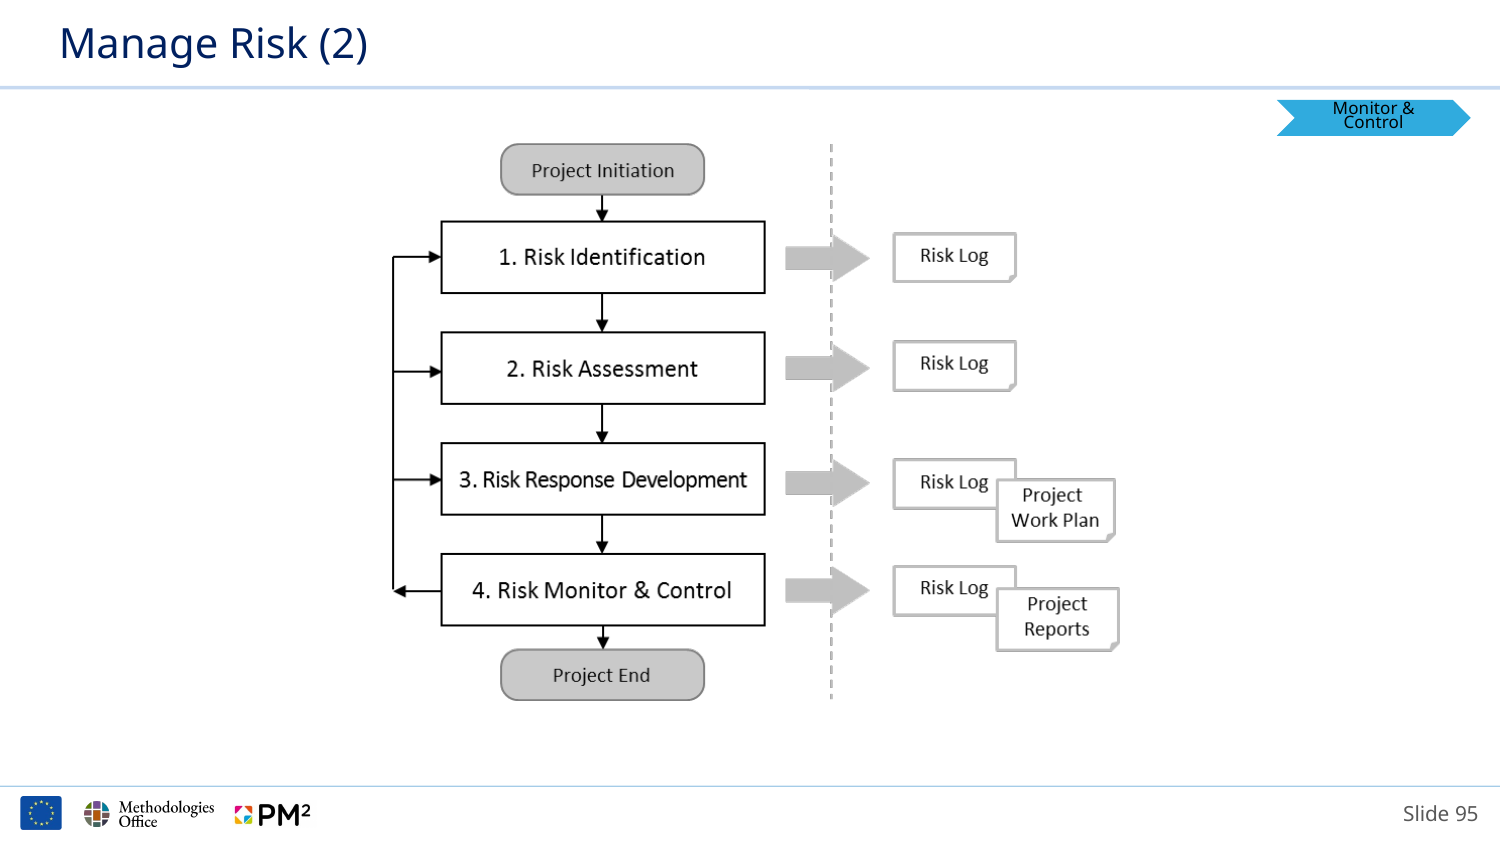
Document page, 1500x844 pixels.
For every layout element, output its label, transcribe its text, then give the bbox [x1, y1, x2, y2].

picture [232, 800, 317, 828]
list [380, 143, 1120, 702]
picture [20, 796, 62, 830]
title Manage Risk (2) [43, 0, 1224, 85]
text_box Monitor & Control [1273, 96, 1475, 140]
picture [84, 800, 215, 827]
